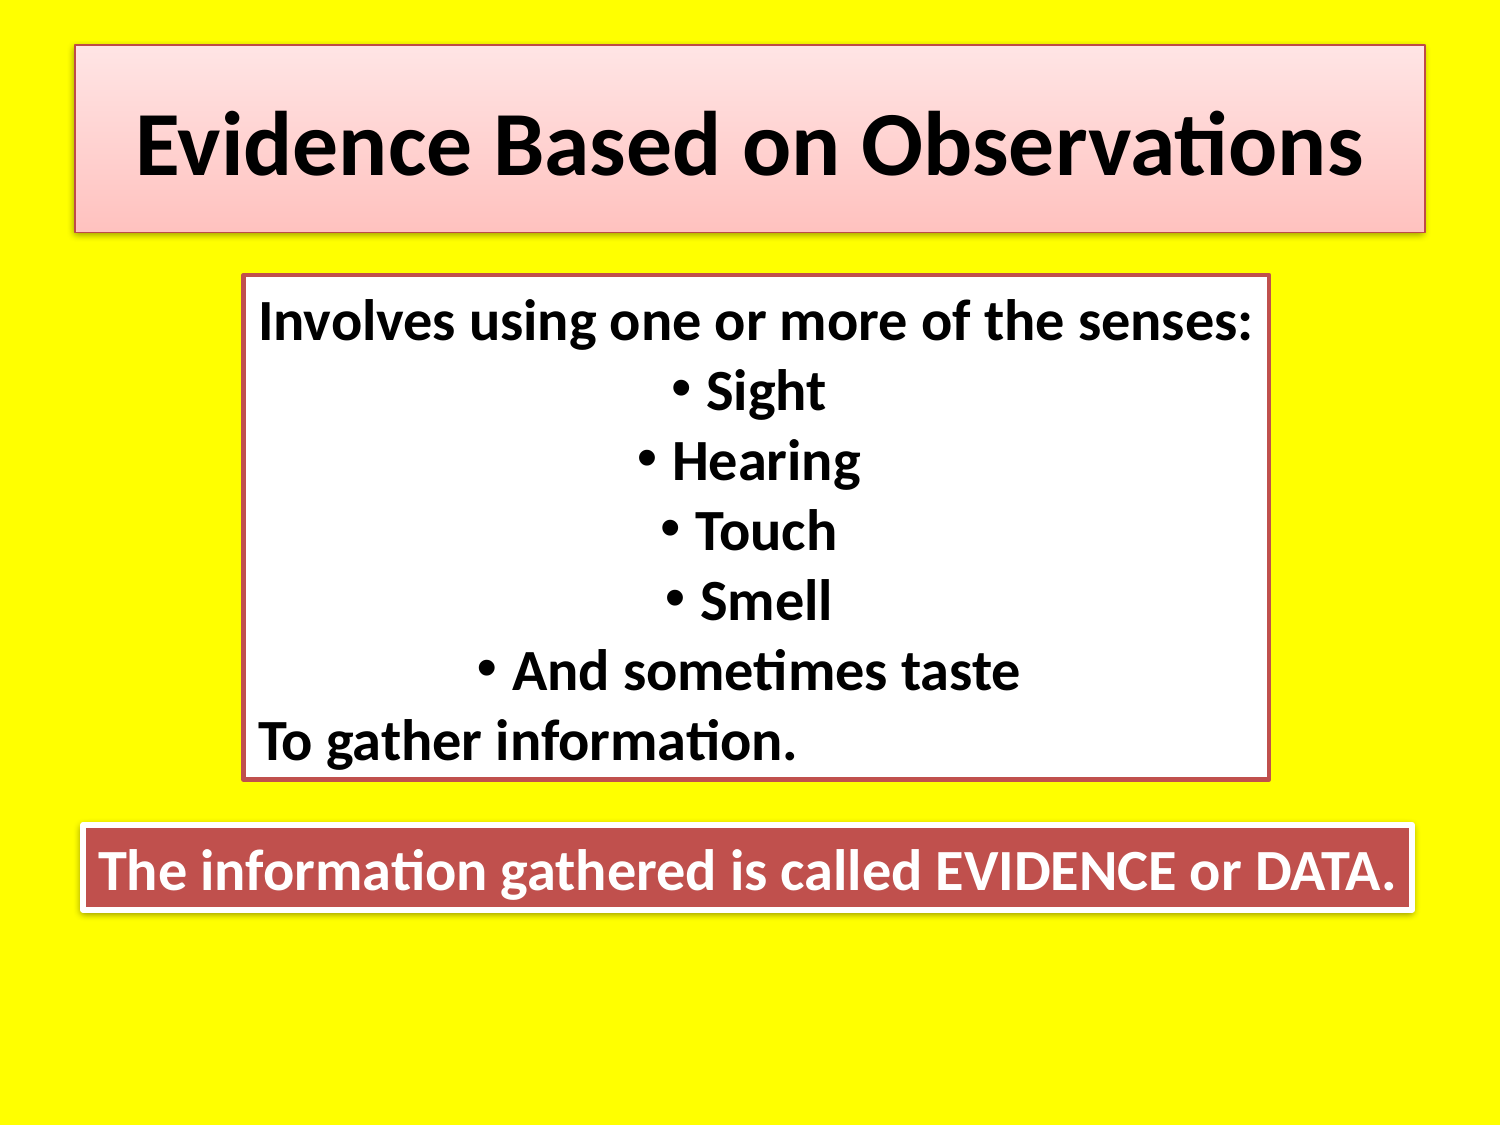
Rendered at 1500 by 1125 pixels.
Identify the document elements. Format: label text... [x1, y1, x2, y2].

text_box The information gathered is called EVIDENCE or DATA. [80, 822, 1415, 913]
text_box Involves using one or more of the senses: Sight Hearing Touch Smell And sometimes taste To gather information. [241, 273, 1271, 782]
title Evidence Based on Observations [74, 44, 1426, 233]
